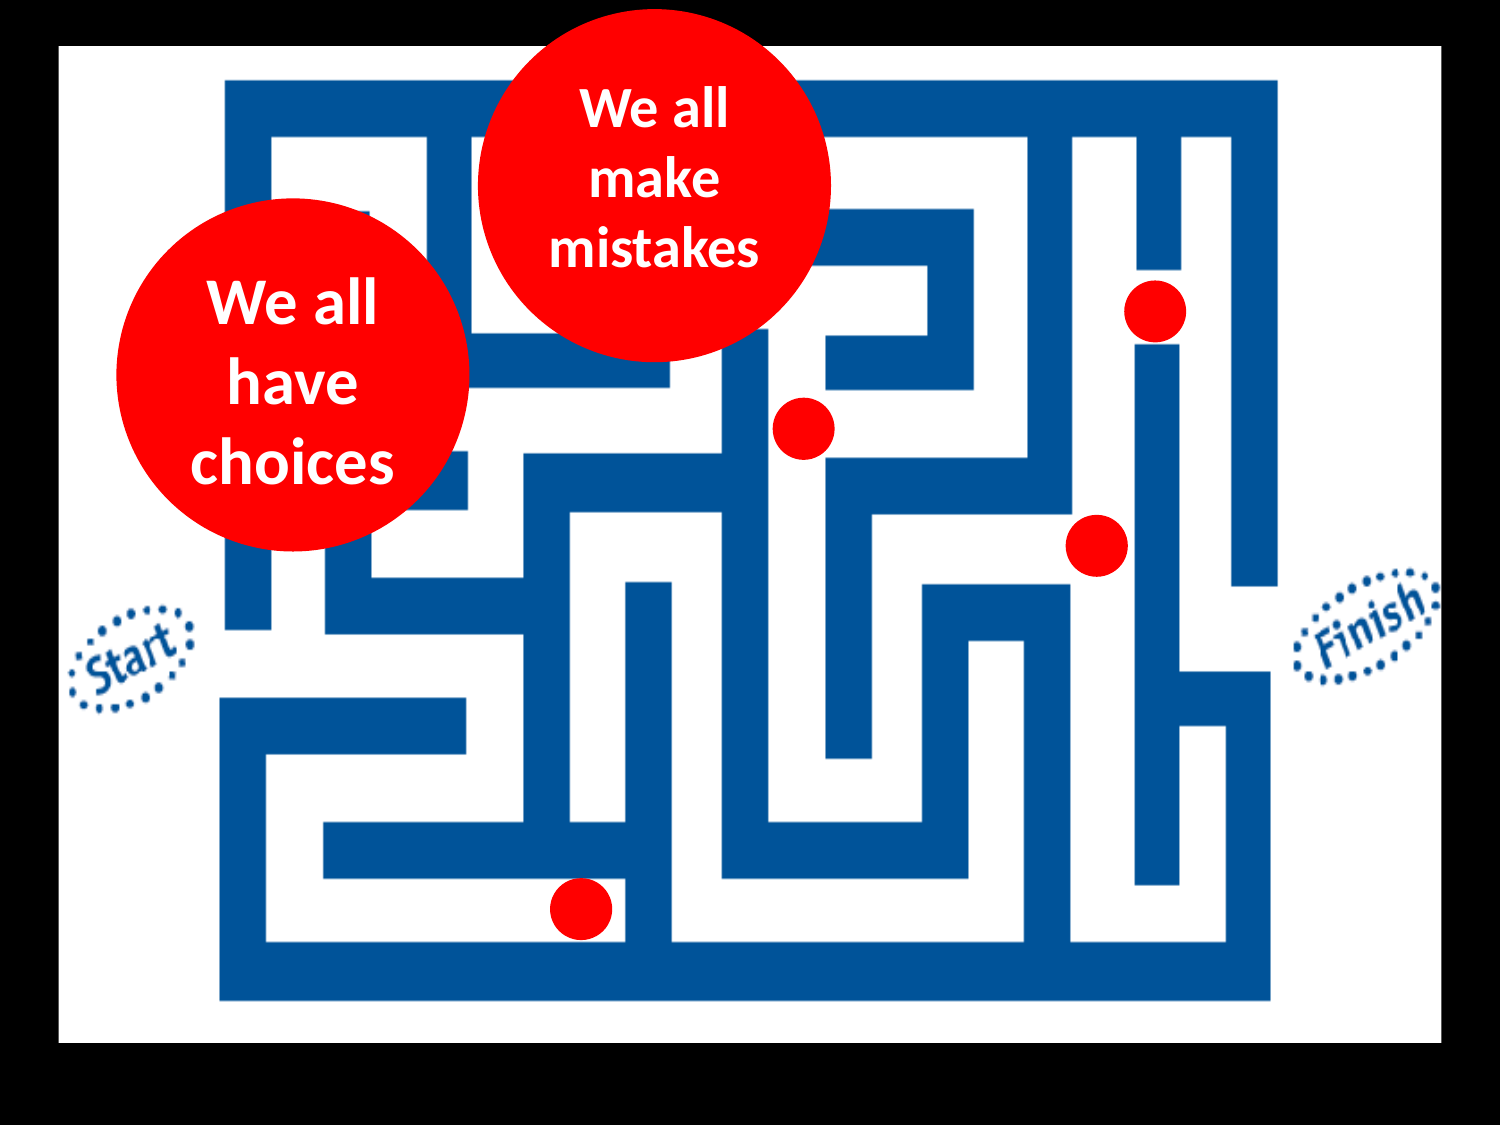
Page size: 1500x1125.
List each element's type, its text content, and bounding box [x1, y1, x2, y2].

picture [58, 46, 1442, 1044]
text_box We all make mistakes [549, 9, 760, 45]
